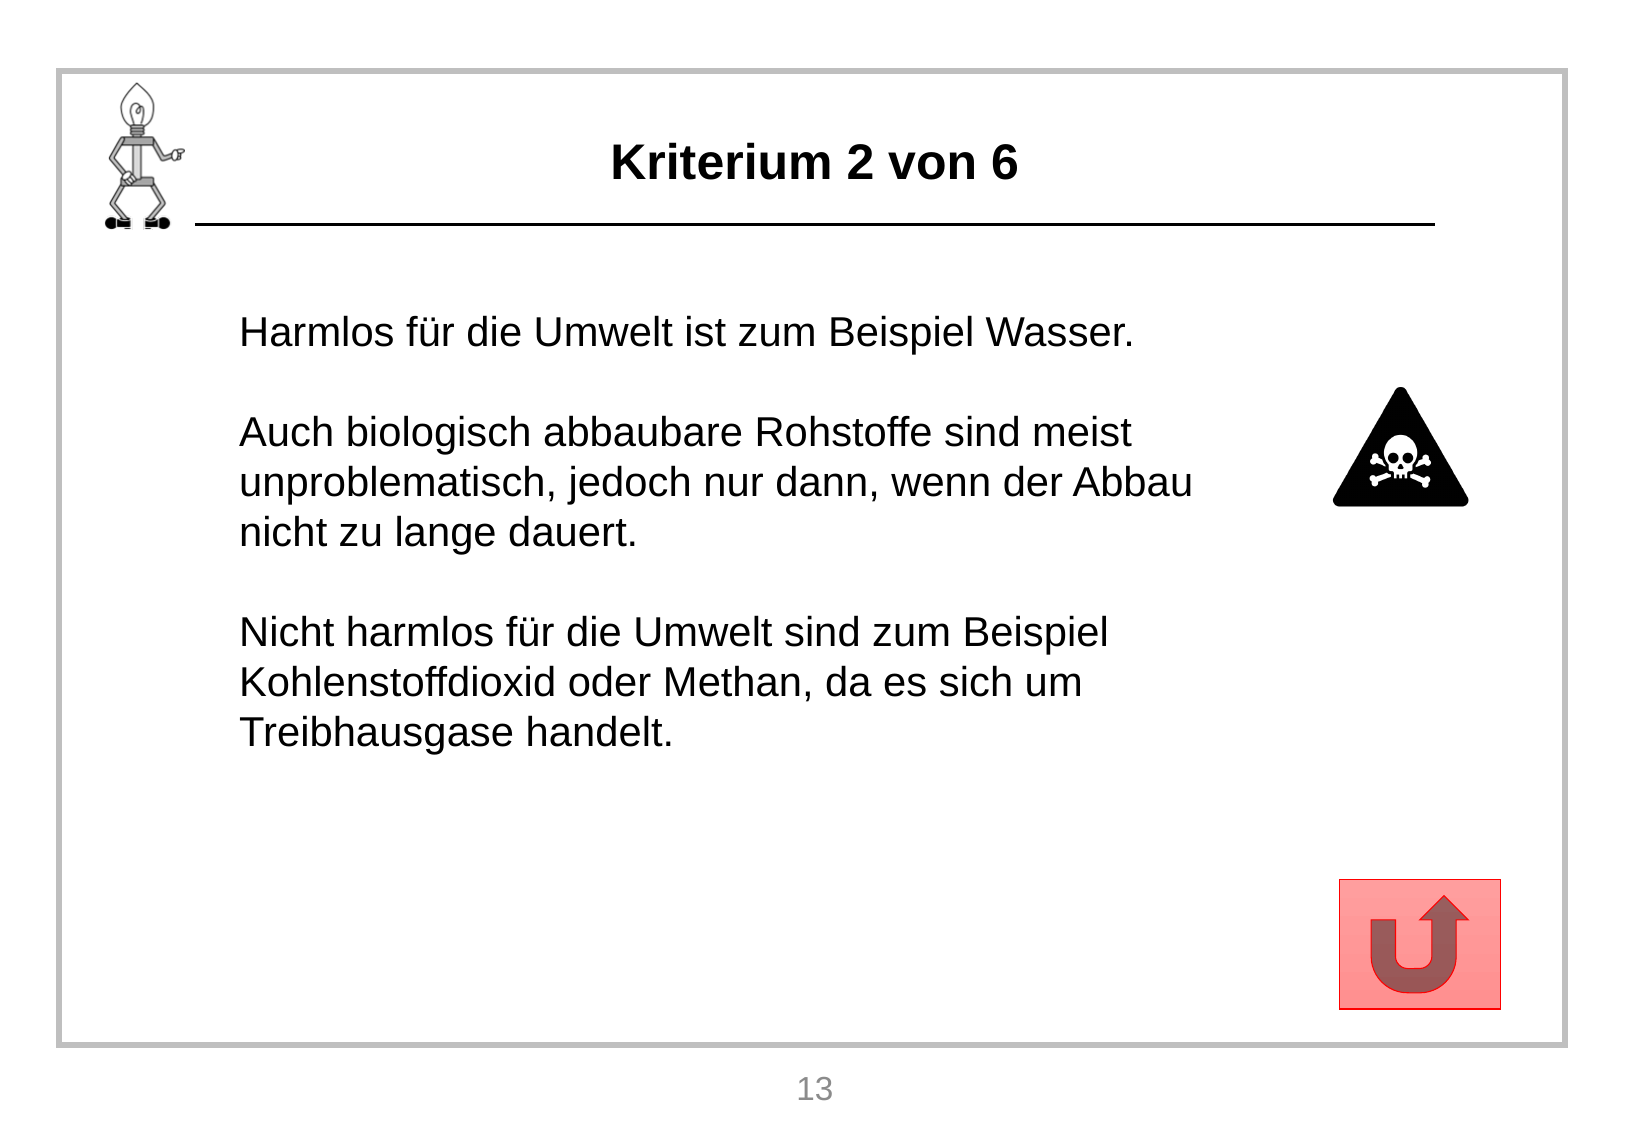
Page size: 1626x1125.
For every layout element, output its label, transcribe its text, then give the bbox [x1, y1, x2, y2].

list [104, 82, 185, 230]
title Kriterium 2 von 6 [224, 100, 1406, 219]
list Harmlos für die Umwelt ist zum Beispiel Wasser. Auch biologisch abbaubare Rohstoffe sind meist unproblematisch, jedoch nur dann, wenn der Abbau nicht zu lange dauert. Nicht harmlos für die Umwelt sind zum Beispiel Kohlenstoffdioxid oder Methan, da es sich um Treibhausgase handelt. [224, 297, 1286, 1025]
picture [1325, 371, 1476, 522]
slide_number 13 [631, 1057, 998, 1117]
text_box [1339, 879, 1501, 1010]
